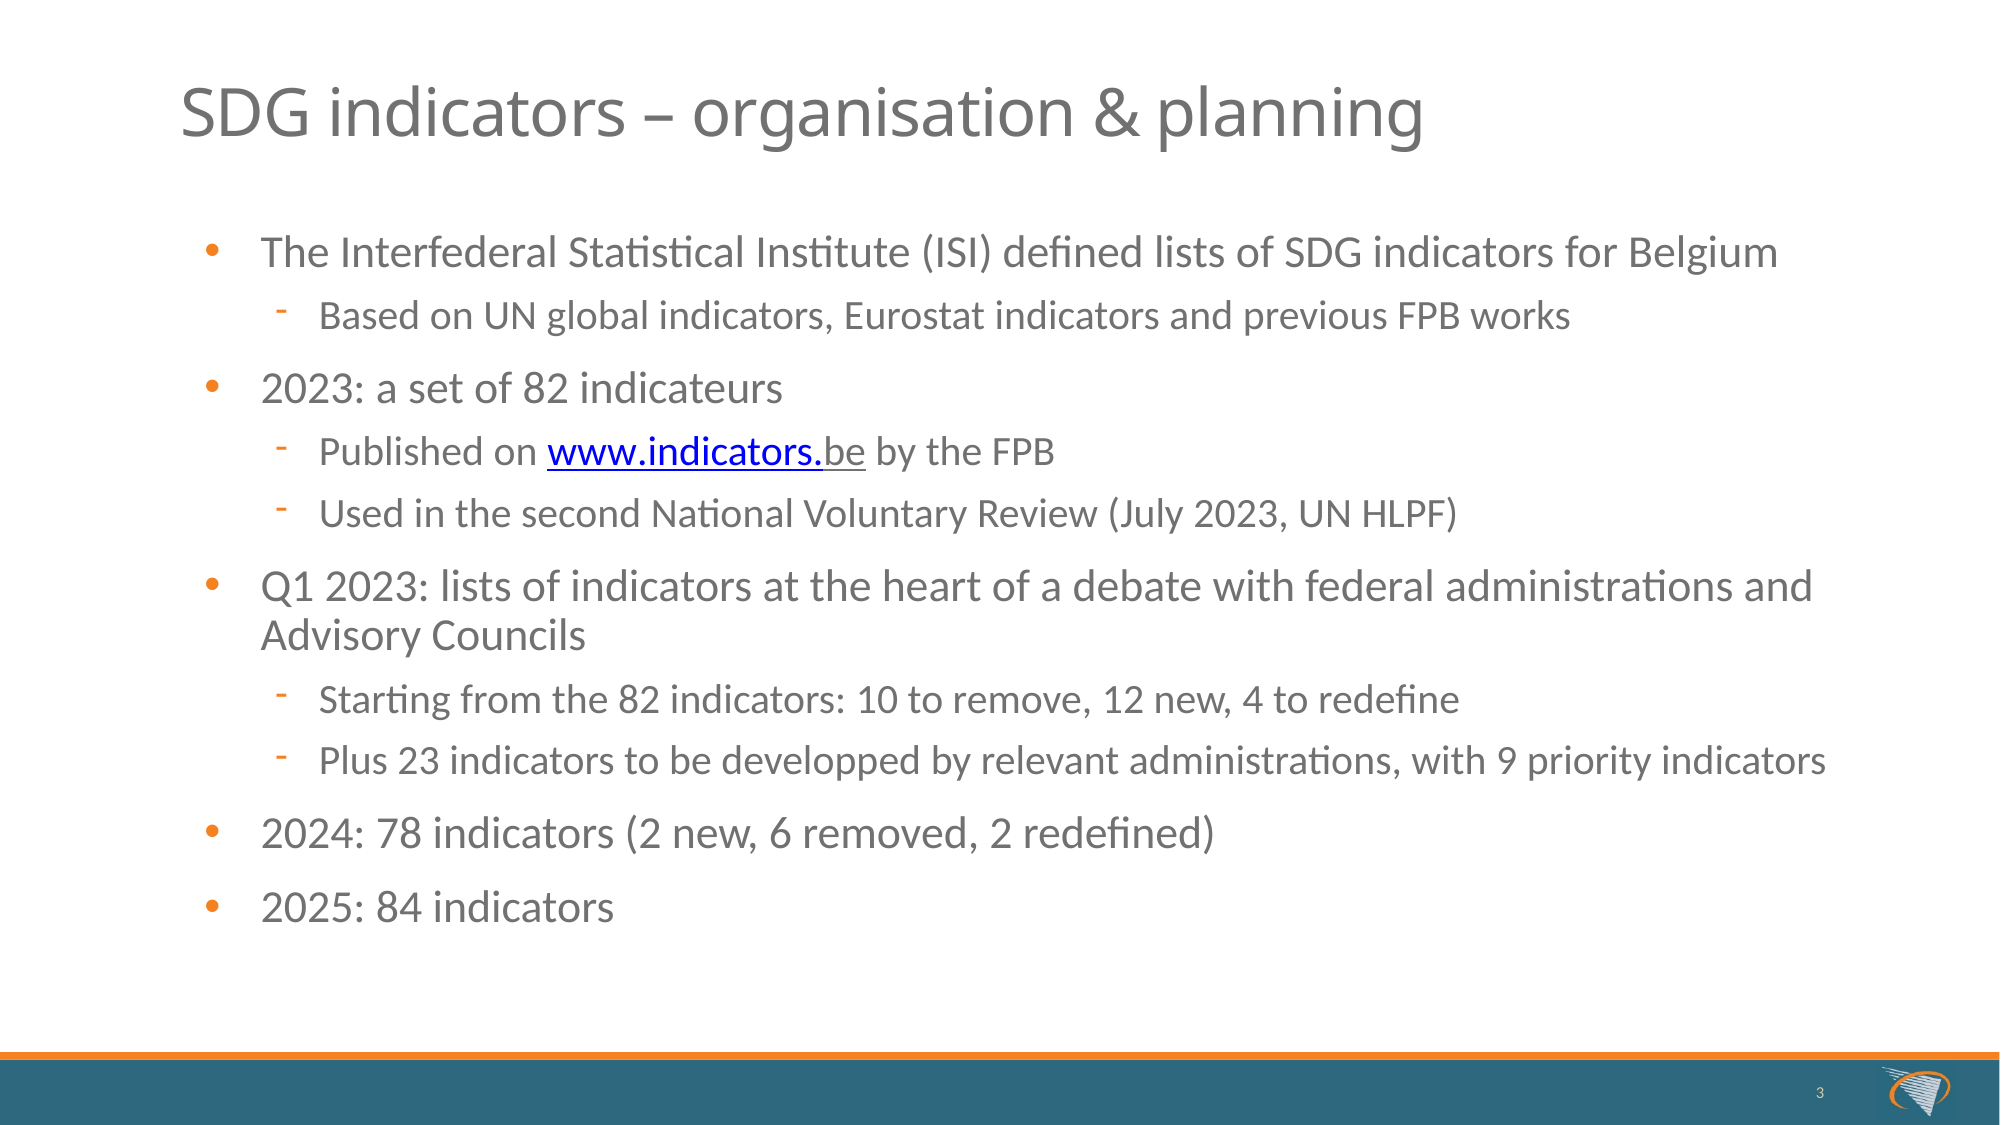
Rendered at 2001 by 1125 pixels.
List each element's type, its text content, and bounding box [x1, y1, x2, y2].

title SDG indicators – organisation & planning [179, 47, 1830, 185]
slide_number 3 [1624, 1059, 1840, 1124]
list The Interfederal Statistical Institute (ISI) defined lists of SDG indicators for Belgium Based on UN global indicators, Eurostat indicators and previous FPB works 2023: a set of 82 indicateurs Published on www.indicators.be by the FPB Used in the second National Voluntary Review (July 2023, UN HLPF) Q1 2023: lists of indicators at the heart of a debate with federal administrations and Advisory Councils Starting from the 82 indicators: 10 to remove, 12 new, 4 to redefine Plus 23 indicators to be developped by relevant administrations, with 9 priority indicators 2024: 78 indicators (2 new, 6 removed, 2 redefined) 2025: 84 indicators [171, 220, 1839, 1000]
picture [1876, 1062, 1955, 1122]
